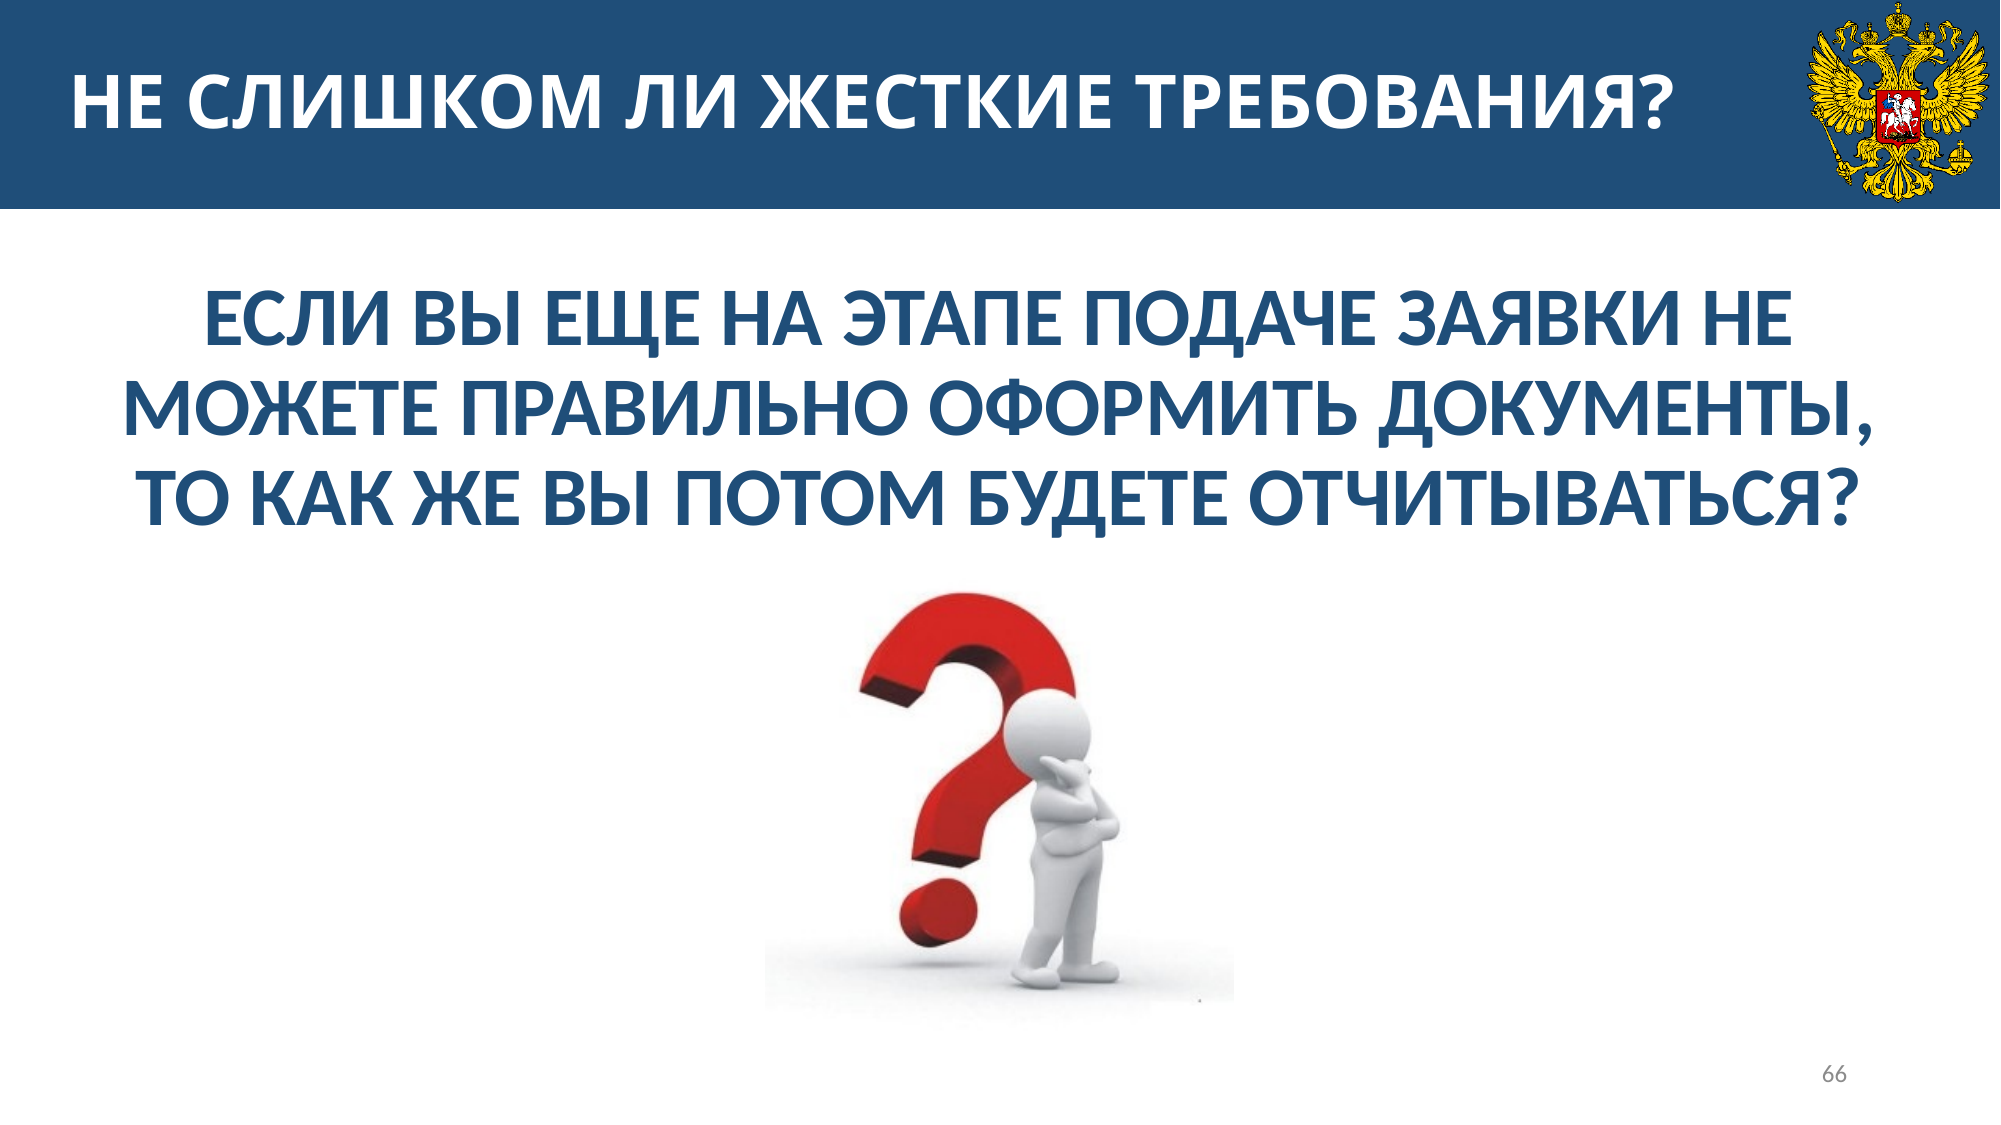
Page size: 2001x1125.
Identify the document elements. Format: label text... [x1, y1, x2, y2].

title НЕ СЛИШКОМ ЛИ ЖЕСТКИЕ ТРЕБОВАНИЯ? [53, 20, 1775, 189]
list ЕСЛИ ВЫ ЕЩЕ НА ЭТАПЕ ПОДАЧЕ ЗАЯВКИ НЕ МОЖЕТЕ ПРАВИЛЬНО ОФОРМИТЬ ДОКУМЕНТЫ, ТО КАК ЖЕ ВЫ ПОТОМ БУДЕТЕ ОТЧИТЫВАТЬСЯ? [53, 266, 1946, 1071]
picture [1796, 0, 2000, 204]
text_box [0, 0, 2000, 209]
slide_number 66 [1412, 1042, 1863, 1103]
picture [764, 567, 1234, 1037]
